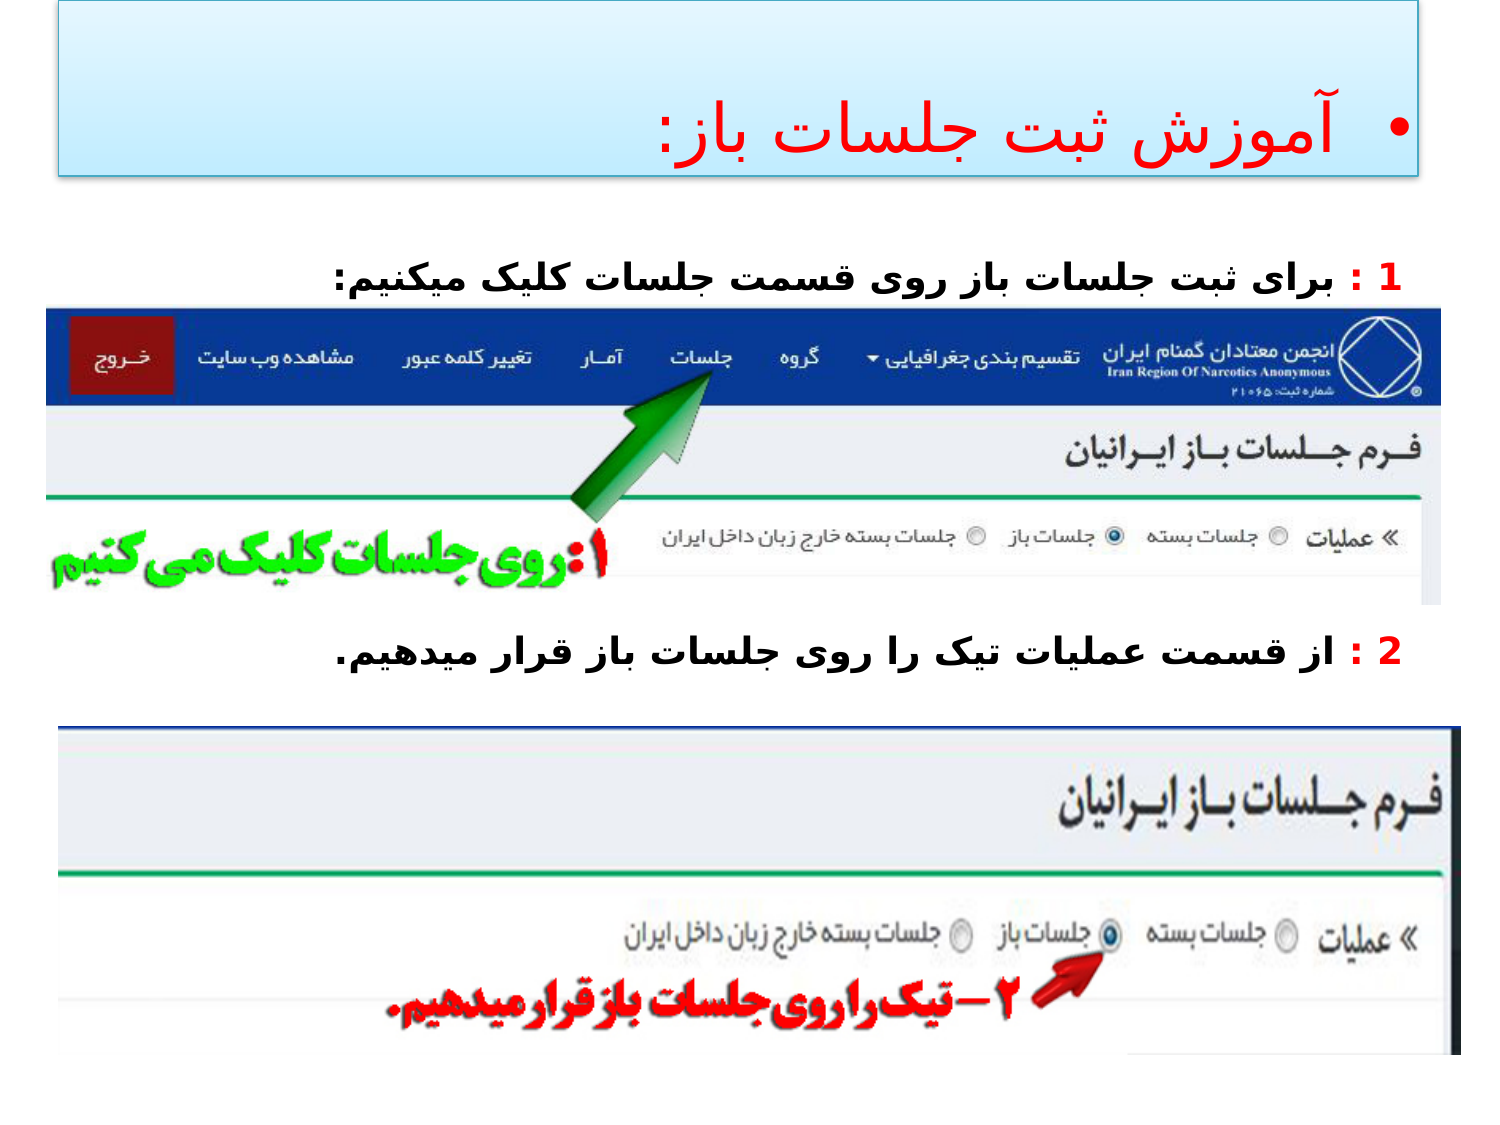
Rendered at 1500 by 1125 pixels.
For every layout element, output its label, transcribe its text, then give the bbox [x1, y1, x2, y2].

picture [46, 304, 1441, 605]
picture [58, 726, 1461, 1055]
list 1 : برای ثبت جلسات باز روی قسمت جلسات کلیک میکنیم: 2 : از قسمت عملیات تیک را روی جلسات باز قرار میدهیم. [70, 222, 1418, 303]
list 1 : برای ثبت جلسات باز روی قسمت جلسات کلیک میکنیم: 2 : از قسمت عملیات تیک را روی جلسات باز قرار میدهیم. [70, 614, 1418, 724]
list آموزش ثبت جلسات باز: [58, 0, 1419, 177]
